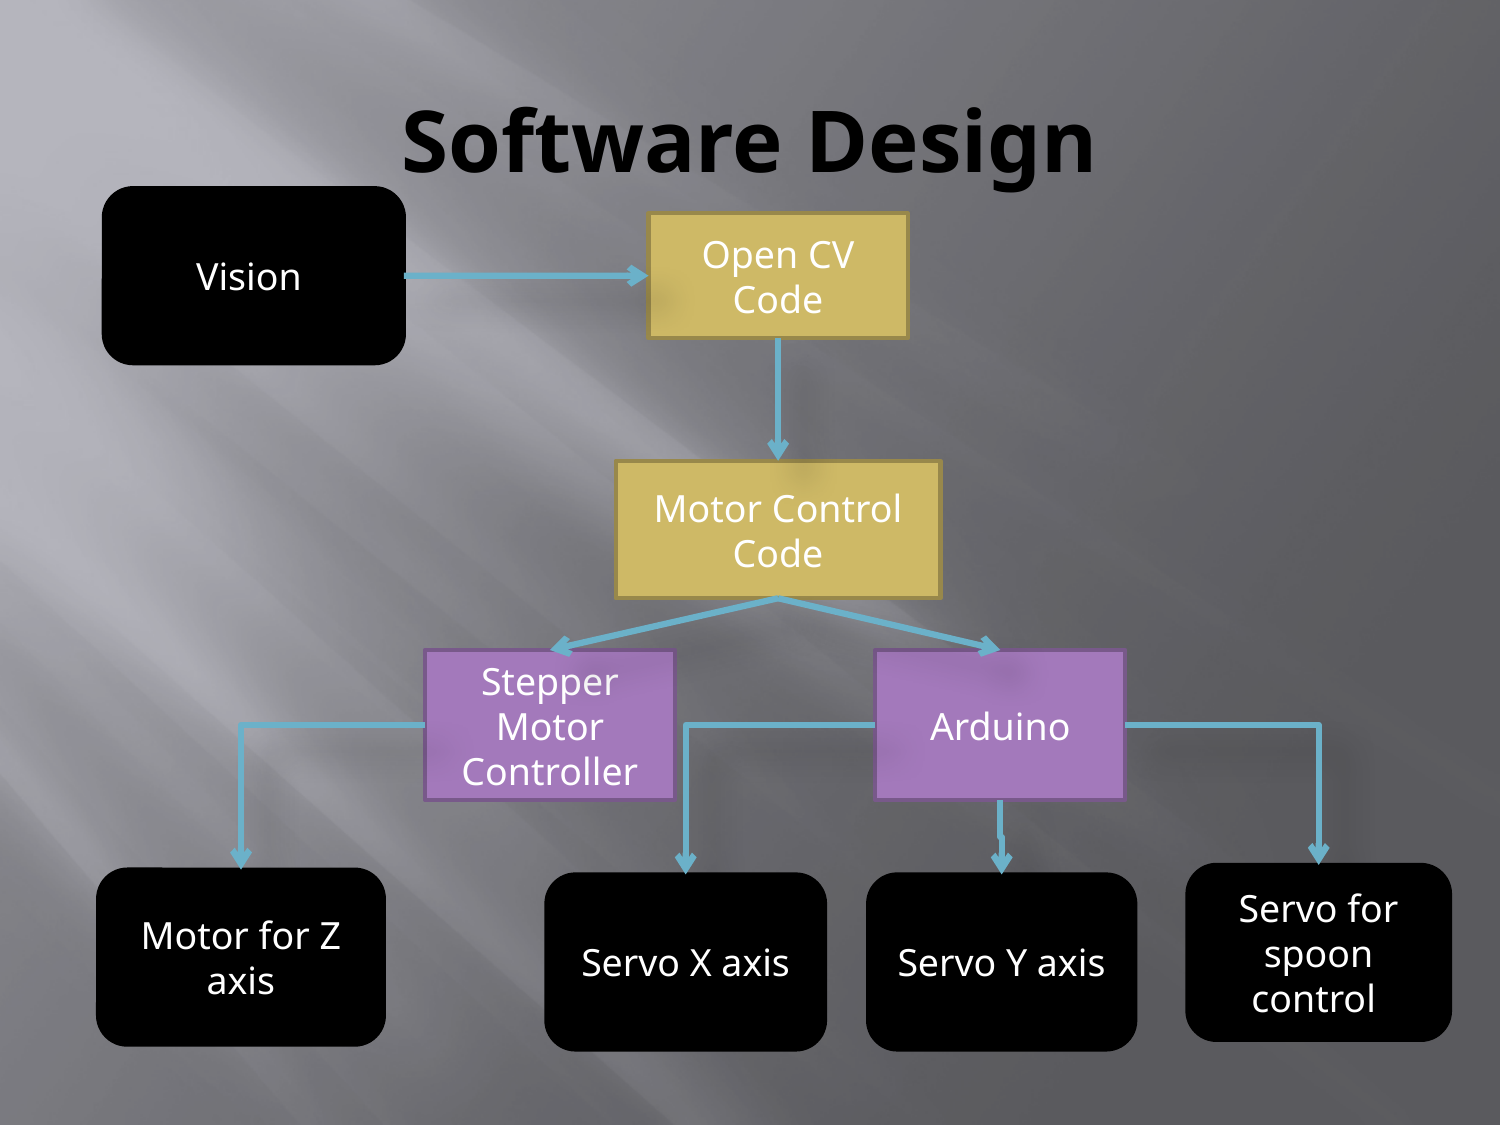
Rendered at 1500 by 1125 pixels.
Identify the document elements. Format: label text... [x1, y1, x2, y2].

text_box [777, 598, 1001, 651]
text_box Vision [101, 186, 406, 366]
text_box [549, 598, 777, 651]
text_box Motor for Z axis [95, 867, 386, 1047]
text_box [685, 724, 876, 875]
text_box Servo for spoon control [1185, 862, 1453, 1042]
title Software Design [75, 45, 1425, 233]
text_box Motor Control Code [614, 459, 943, 598]
text_box Open CV Code [646, 211, 910, 340]
text_box Stepper Motor Controller [423, 648, 677, 802]
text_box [1124, 724, 1319, 866]
text_box Servo Y axis [866, 872, 1138, 1052]
text_box Servo X axis [544, 872, 828, 1052]
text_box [240, 724, 426, 870]
text_box Arduino [873, 648, 1127, 802]
